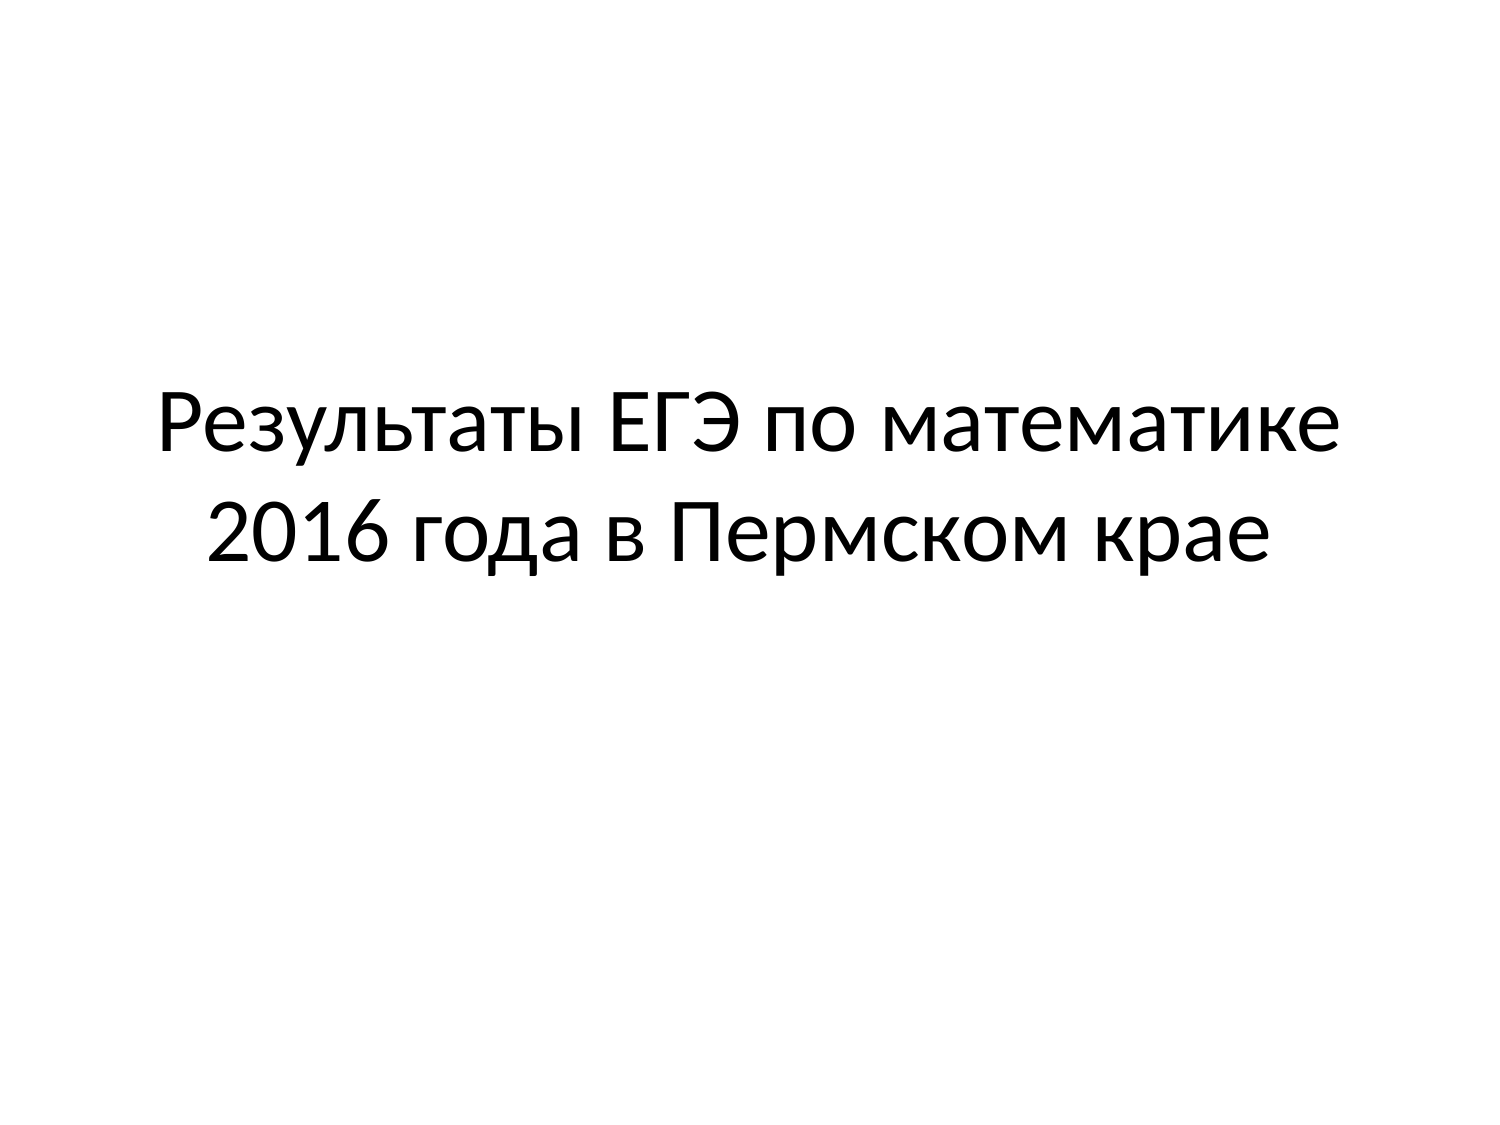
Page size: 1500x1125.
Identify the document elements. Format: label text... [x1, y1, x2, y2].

title Результаты ЕГЭ по математике 2016 года в Пермском крае [112, 349, 1388, 591]
